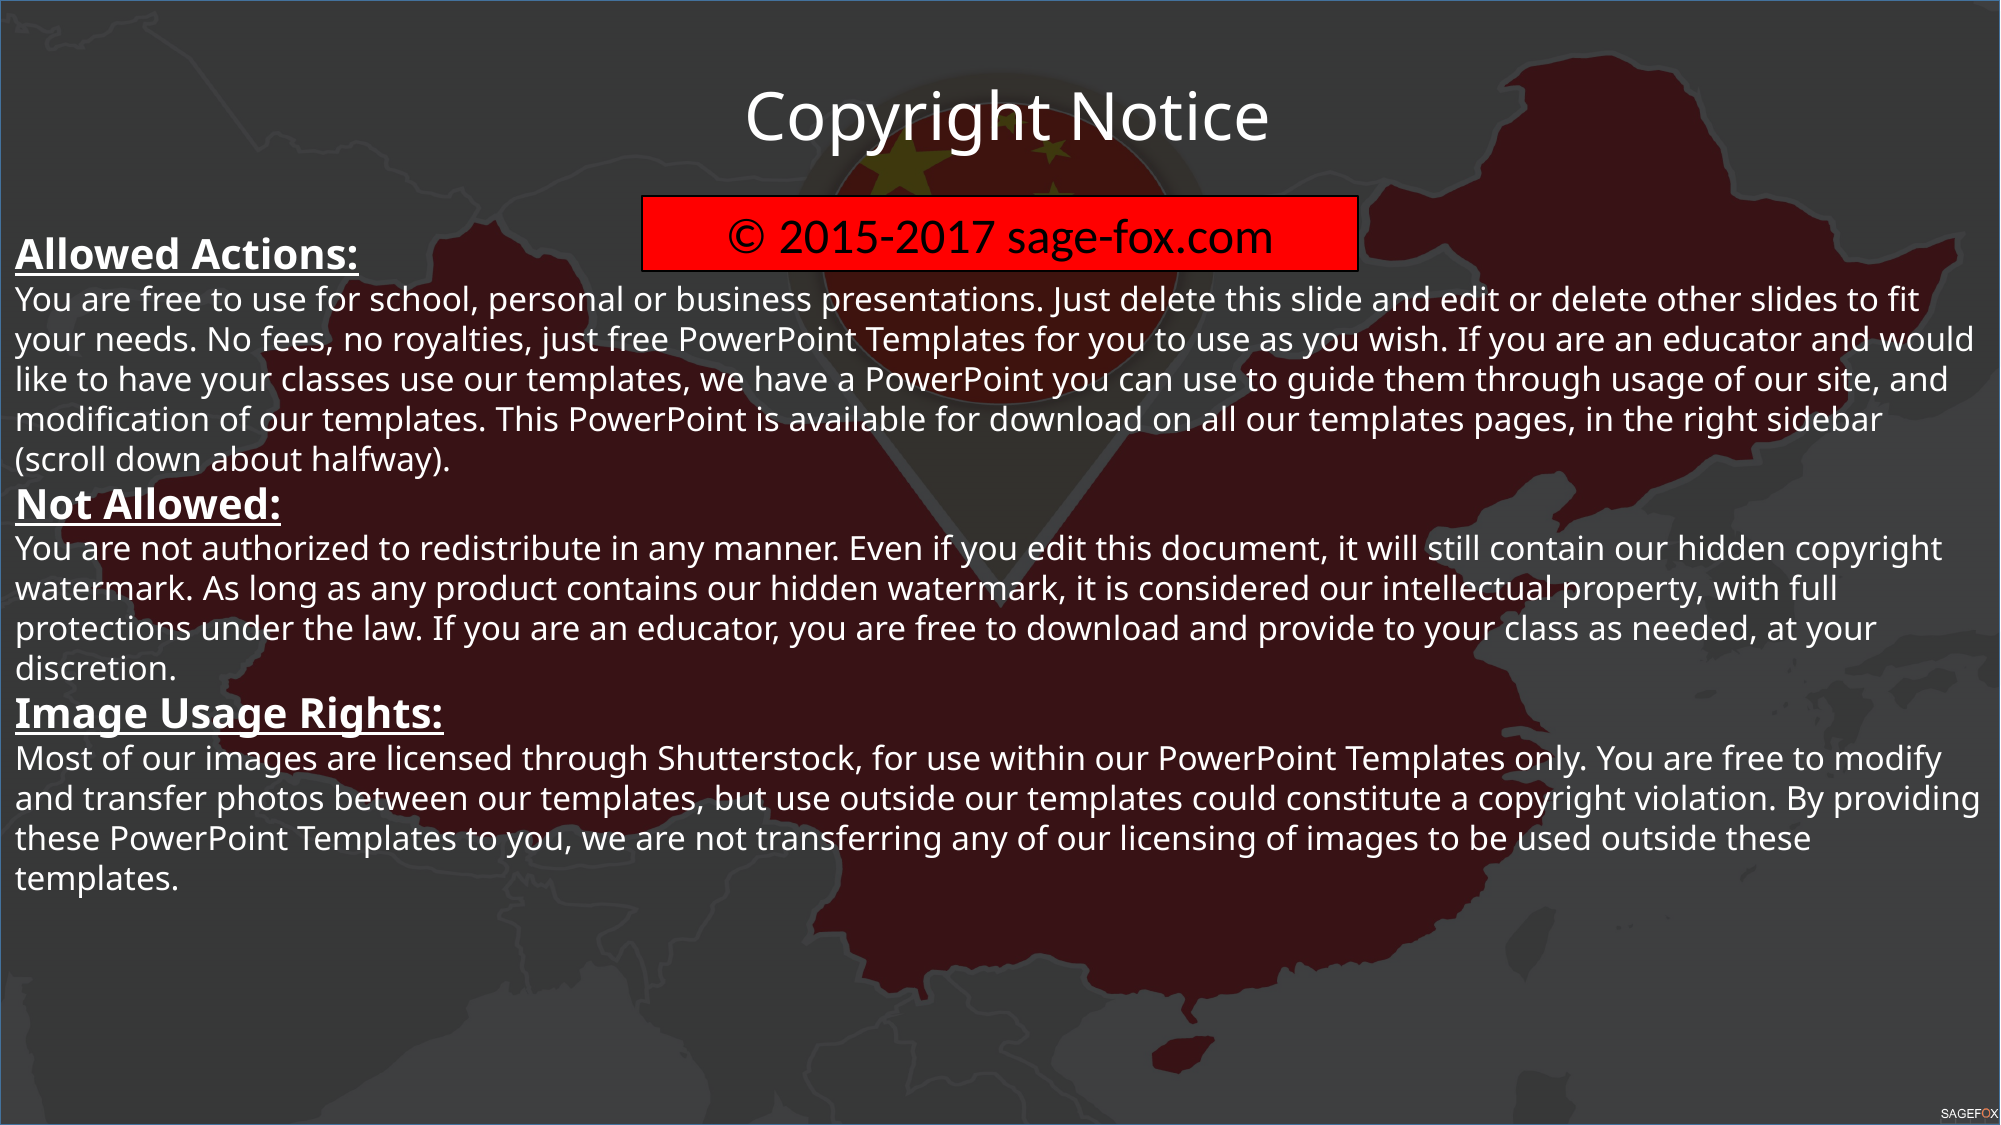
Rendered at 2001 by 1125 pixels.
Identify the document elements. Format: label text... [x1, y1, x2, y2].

text_box © 2015-2017 sage-fox.com [641, 196, 1358, 272]
title Copyright Notice [493, 60, 1524, 178]
text_box Allowed Actions: You are free to use for school, personal or business presentations. Just delete this slide and edit or delete other slides to fit your needs. No fees, no royalties, just free PowerPoint Templates for you to use as you wish. If you are an educator and would like to have your classes use our templates, we have a PowerPoint you can use to guide them through usage of our site, and modification of our templates. This PowerPoint is available for download on all our templates pages, in the right sidebar (scroll down about halfway). Not Allowed: You are not authorized to redistribute in any manner. Even if you edit this document, it will still contain our hidden copyright watermark. As long as any product contains our hidden watermark, it is considered our intellectual property, with full protections under the law. If you are an educator, you are free to download and provide to your class as needed, at your discretion. Image Usage Rights: Most of our images are licensed through Shutterstock, for use within our PowerPoint Templates only. You are free to modify and transfer photos between our templates, but use outside our templates could constitute a copyright violation. By providing these PowerPoint Templates to you, we are not transferring any of our licensing of images to be used outside these templates. [0, 0, 2000, 1125]
